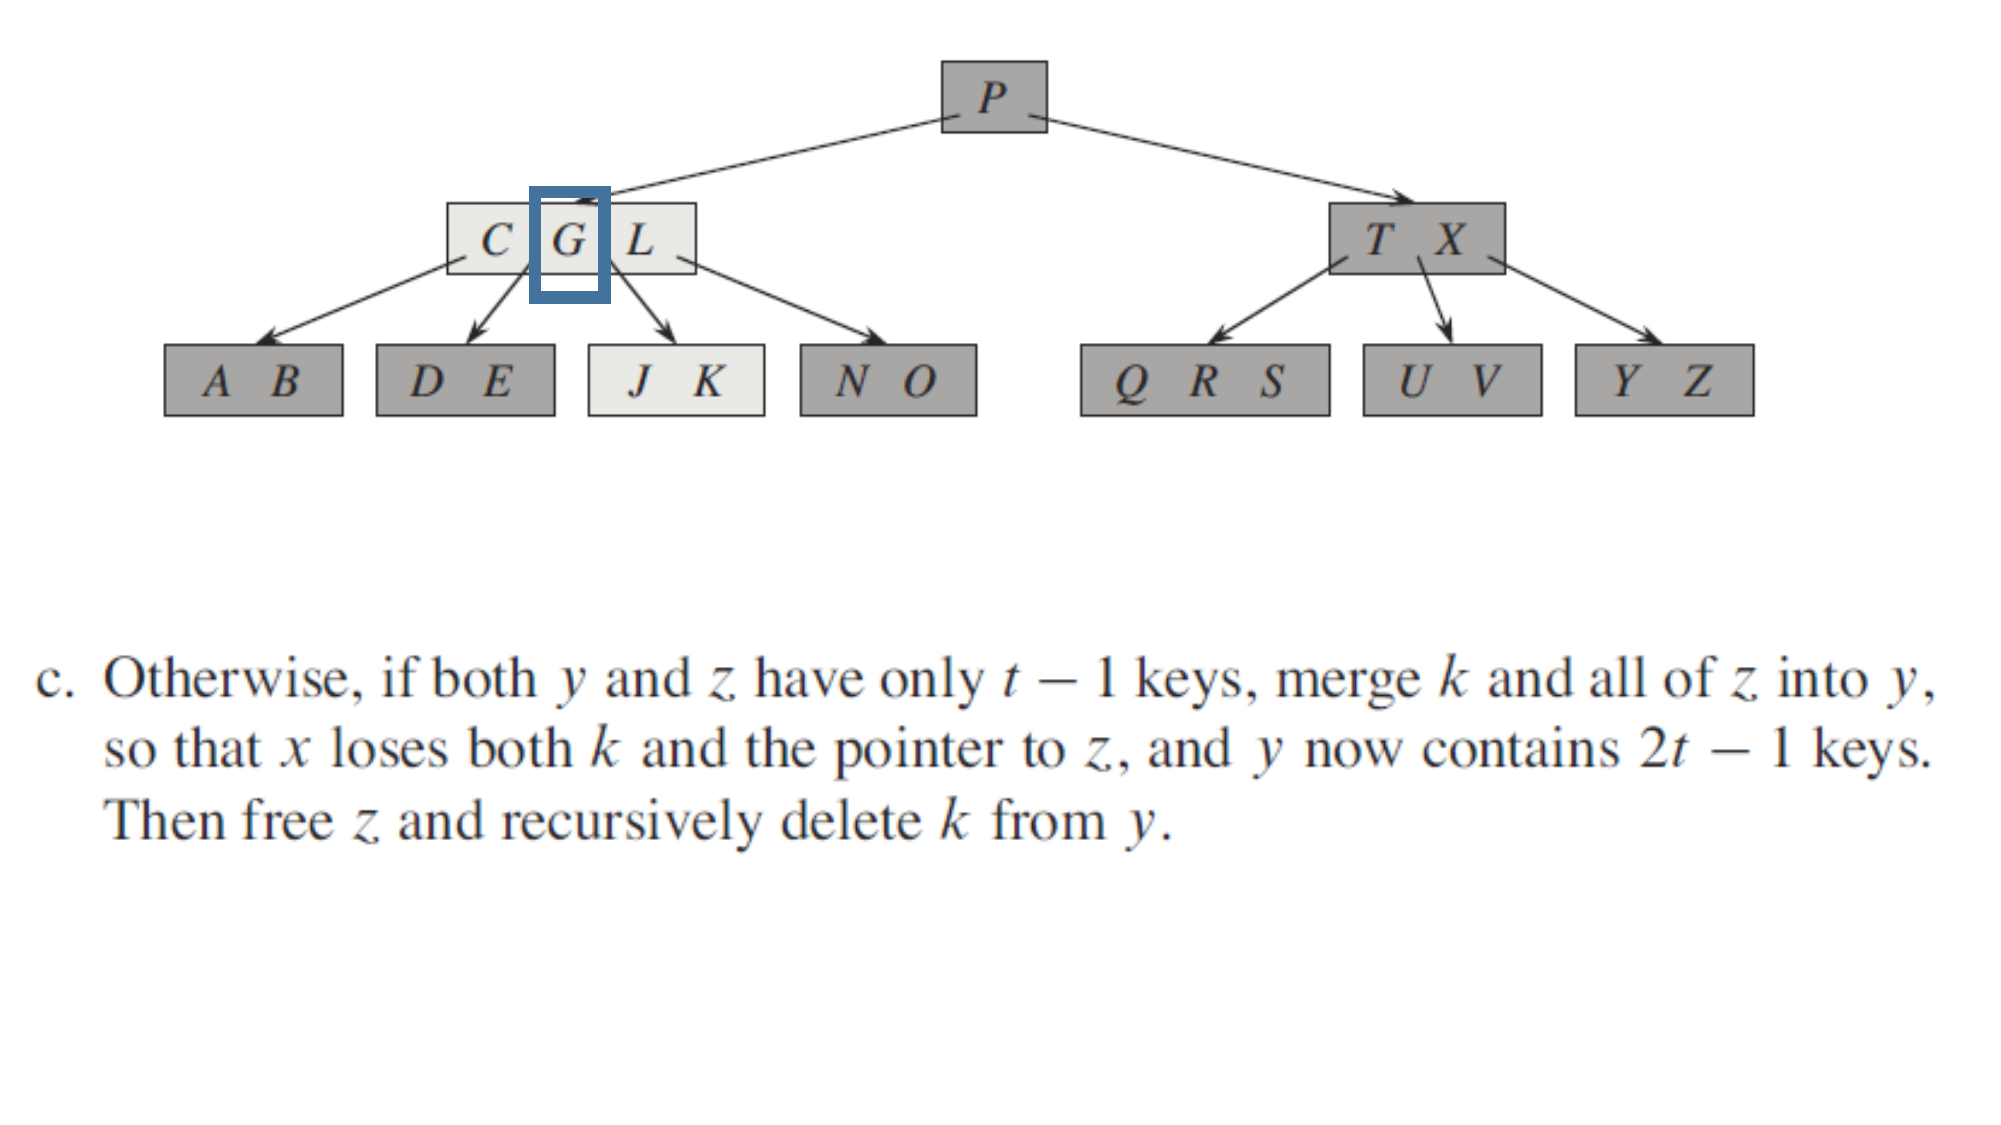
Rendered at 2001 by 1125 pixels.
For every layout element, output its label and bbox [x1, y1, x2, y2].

list [17, 637, 1965, 869]
picture [137, 36, 1776, 454]
